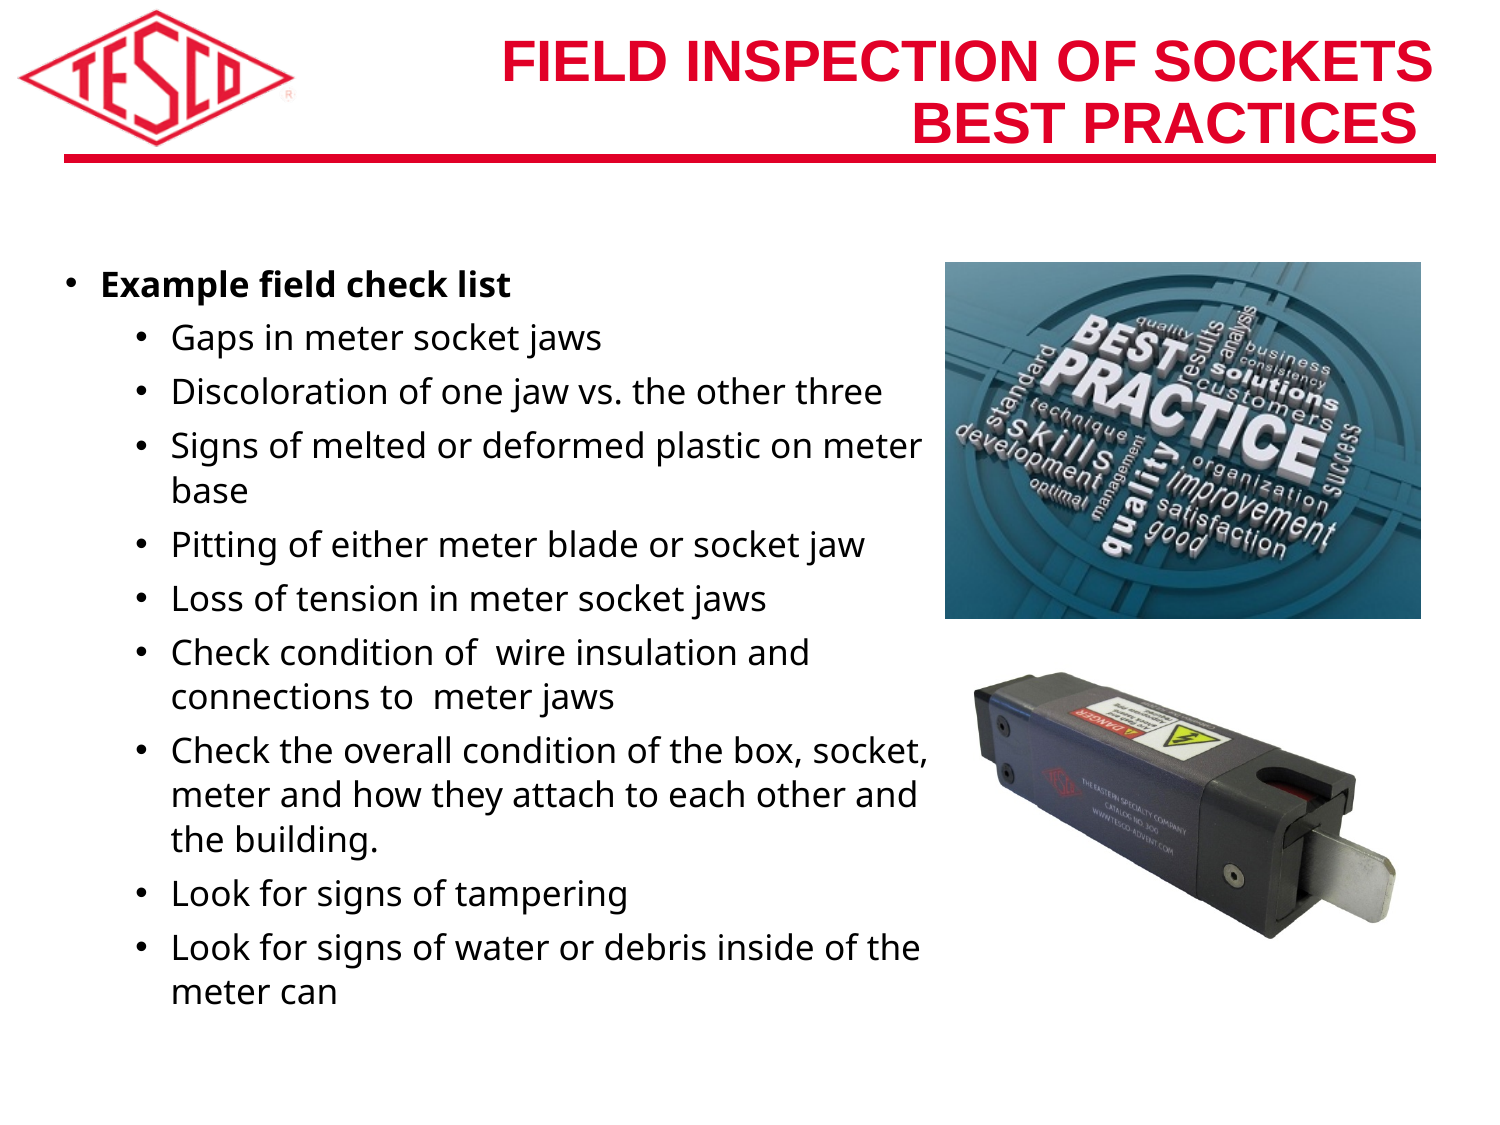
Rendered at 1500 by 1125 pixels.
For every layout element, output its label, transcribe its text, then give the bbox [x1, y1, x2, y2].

picture [945, 262, 1421, 619]
picture [0, 0, 99, 150]
list Example field check list Gaps in meter socket jaws Discoloration of one jaw vs. the other three Signs of melted or deformed plastic on meter base Pitting of either meter blade or socket jaw Loss of tension in meter socket jaws Check condition of wire insulation and connections to meter jaws Check the overall condition of the box, socket, meter and how they attach to each other and the building. Look for signs of tampering Look for signs of water or debris inside of the meter can [50, 262, 946, 1025]
picture [962, 662, 1402, 950]
title Field Inspection of Sockets Best Practices [99, 0, 1450, 188]
